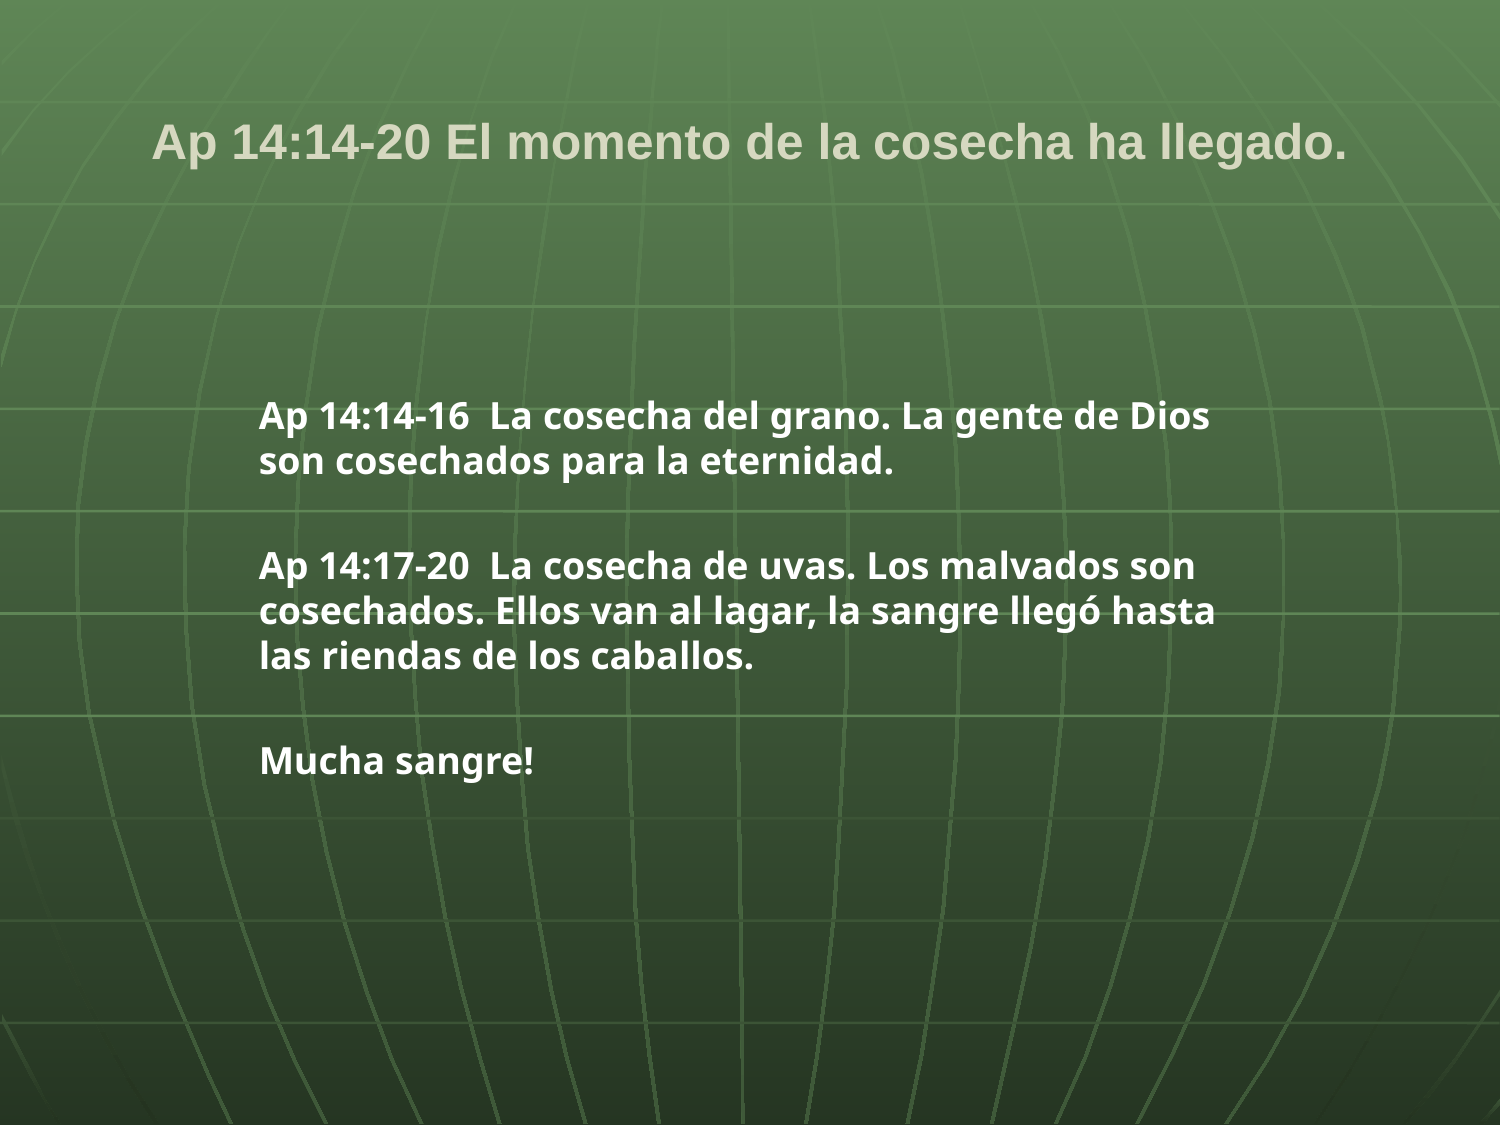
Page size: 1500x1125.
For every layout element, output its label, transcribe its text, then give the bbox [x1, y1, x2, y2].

list Ap 14:14-16 La cosecha del grano. La gente de Dios son cosechados para la eternidad. Ap 14:17-20 La cosecha de uvas. Los malvados son cosechados. Ellos van al lagar, la sangre llegó hasta las riendas de los caballos. Mucha sangre! [243, 384, 1257, 895]
title Ap 14:14-20 El momento de la cosecha ha llegado. [75, 45, 1425, 233]
